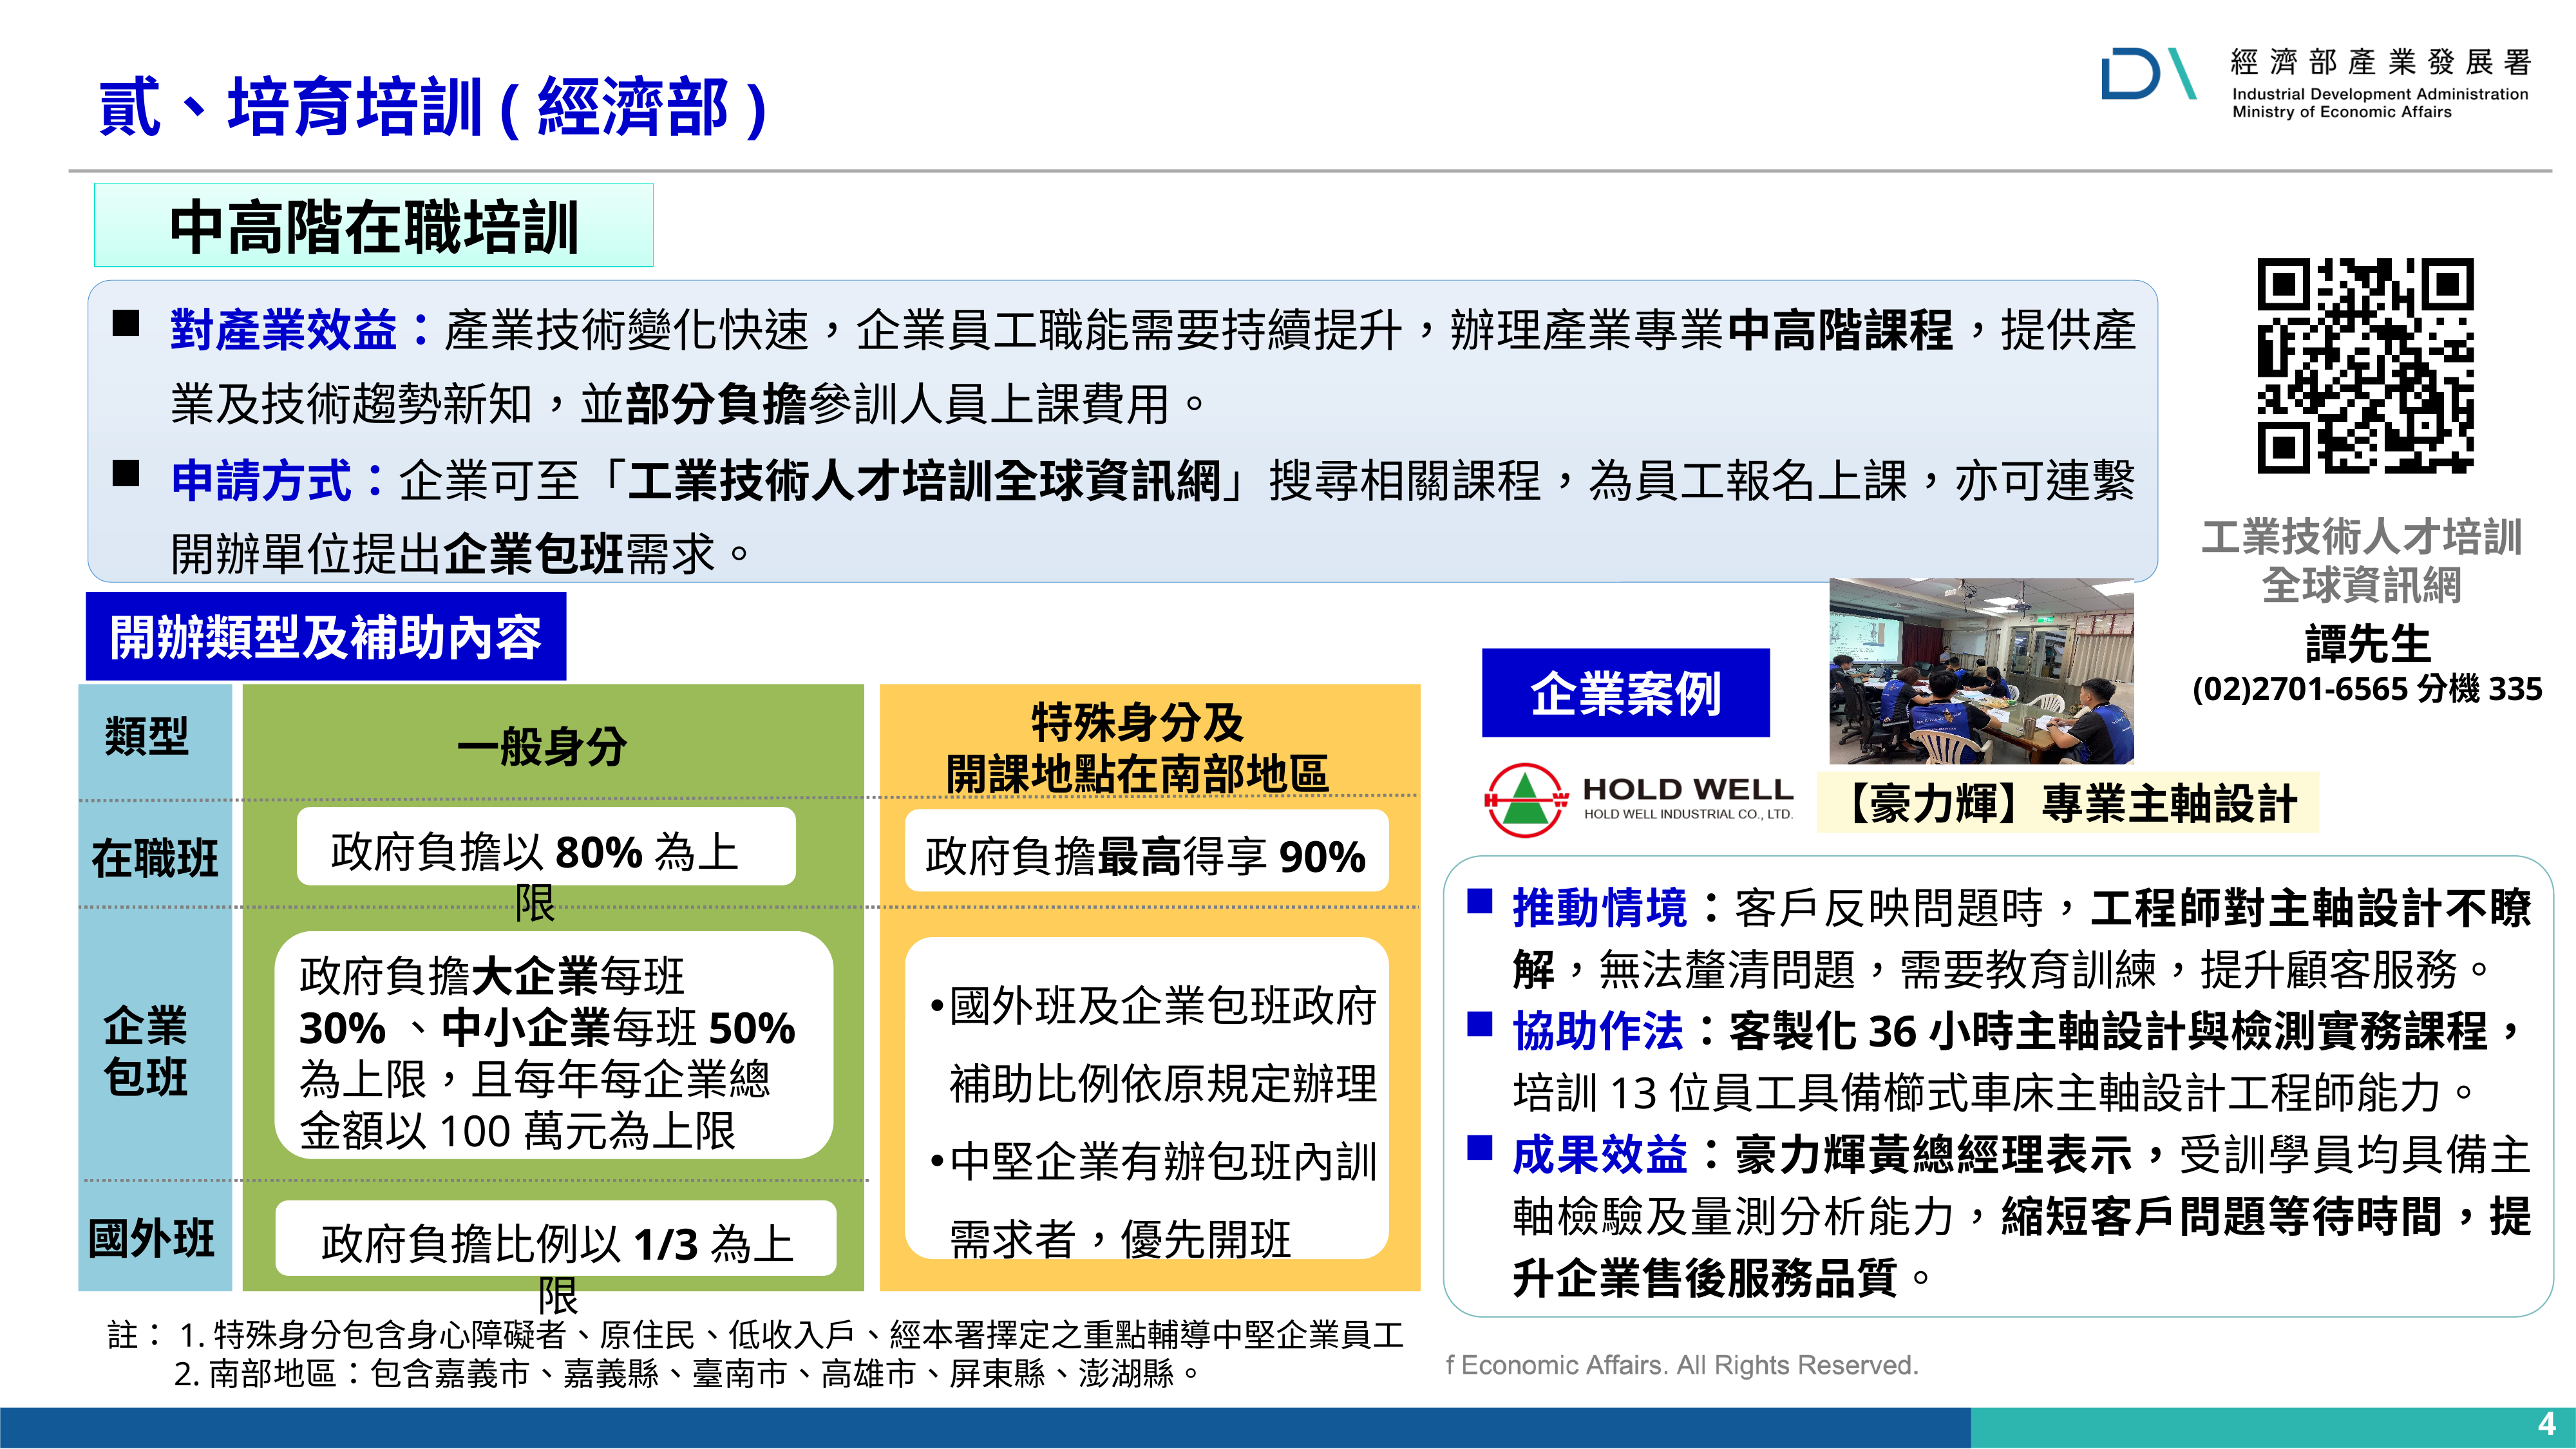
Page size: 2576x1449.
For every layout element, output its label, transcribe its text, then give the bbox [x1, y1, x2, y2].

text_box [1453, 846, 2520, 868]
text_box 開辦類型及補助內容 [86, 592, 567, 681]
text_box 4 [2125, 1386, 2576, 1449]
picture [2249, 250, 2482, 482]
text_box 推動情境：客戶反映問題時，工程師對主軸設計不瞭解，無法釐清問題，需要教育訓練，提升顧客服務。 協助作法：客製化36小時主軸設計與檢測實務課程，培訓13位員工具備櫛式車床主軸設計工程師能力。 成果效益：豪力輝黃總經理表示，受訓學員均具備主軸檢驗及量測分析能力，縮短客戶問題等待時間，提升企業售後服務品質。 [1443, 856, 2554, 1317]
text_box 貳、培育培訓(經濟部) [88, 61, 1376, 148]
text_box 【豪力輝】專業主軸設計 [1817, 772, 2320, 833]
picture [1830, 578, 2134, 764]
text_box 對產業效益：產業技術變化快速，企業員工職能需要持續提升，辦理產業專業中高階課程，提供產業及技術趨勢新知，並部分負擔參訓人員上課費用。 申請方式：企業可至「工業技術人才培訓全球資訊網」搜尋相關課程，為員工報名上課，亦可連繫開辦單位提出企業包班需求。 [88, 280, 2158, 583]
picture [0, 1339, 2576, 1448]
text_box 中高階在職培訓 [94, 183, 654, 267]
picture [1482, 759, 1797, 842]
picture [68, 168, 2555, 173]
text_box 工業技術人才培訓 全球資訊網 [2169, 506, 2555, 612]
text_box 註：1.特殊身分包含身心障礙者、原住民、低收入戶、經本署擇定之重點輔導中堅企業員工 2.南部地區：包含嘉義市、嘉義縣、臺南市、高雄市、屏東縣、澎湖縣。 [97, 1310, 1446, 1397]
text_box 企業案例 [1482, 648, 1770, 737]
text_box 譚先生 (02)2701-6565分機335 [2134, 612, 2576, 712]
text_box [43, 684, 1421, 1292]
picture [2101, 48, 2532, 121]
